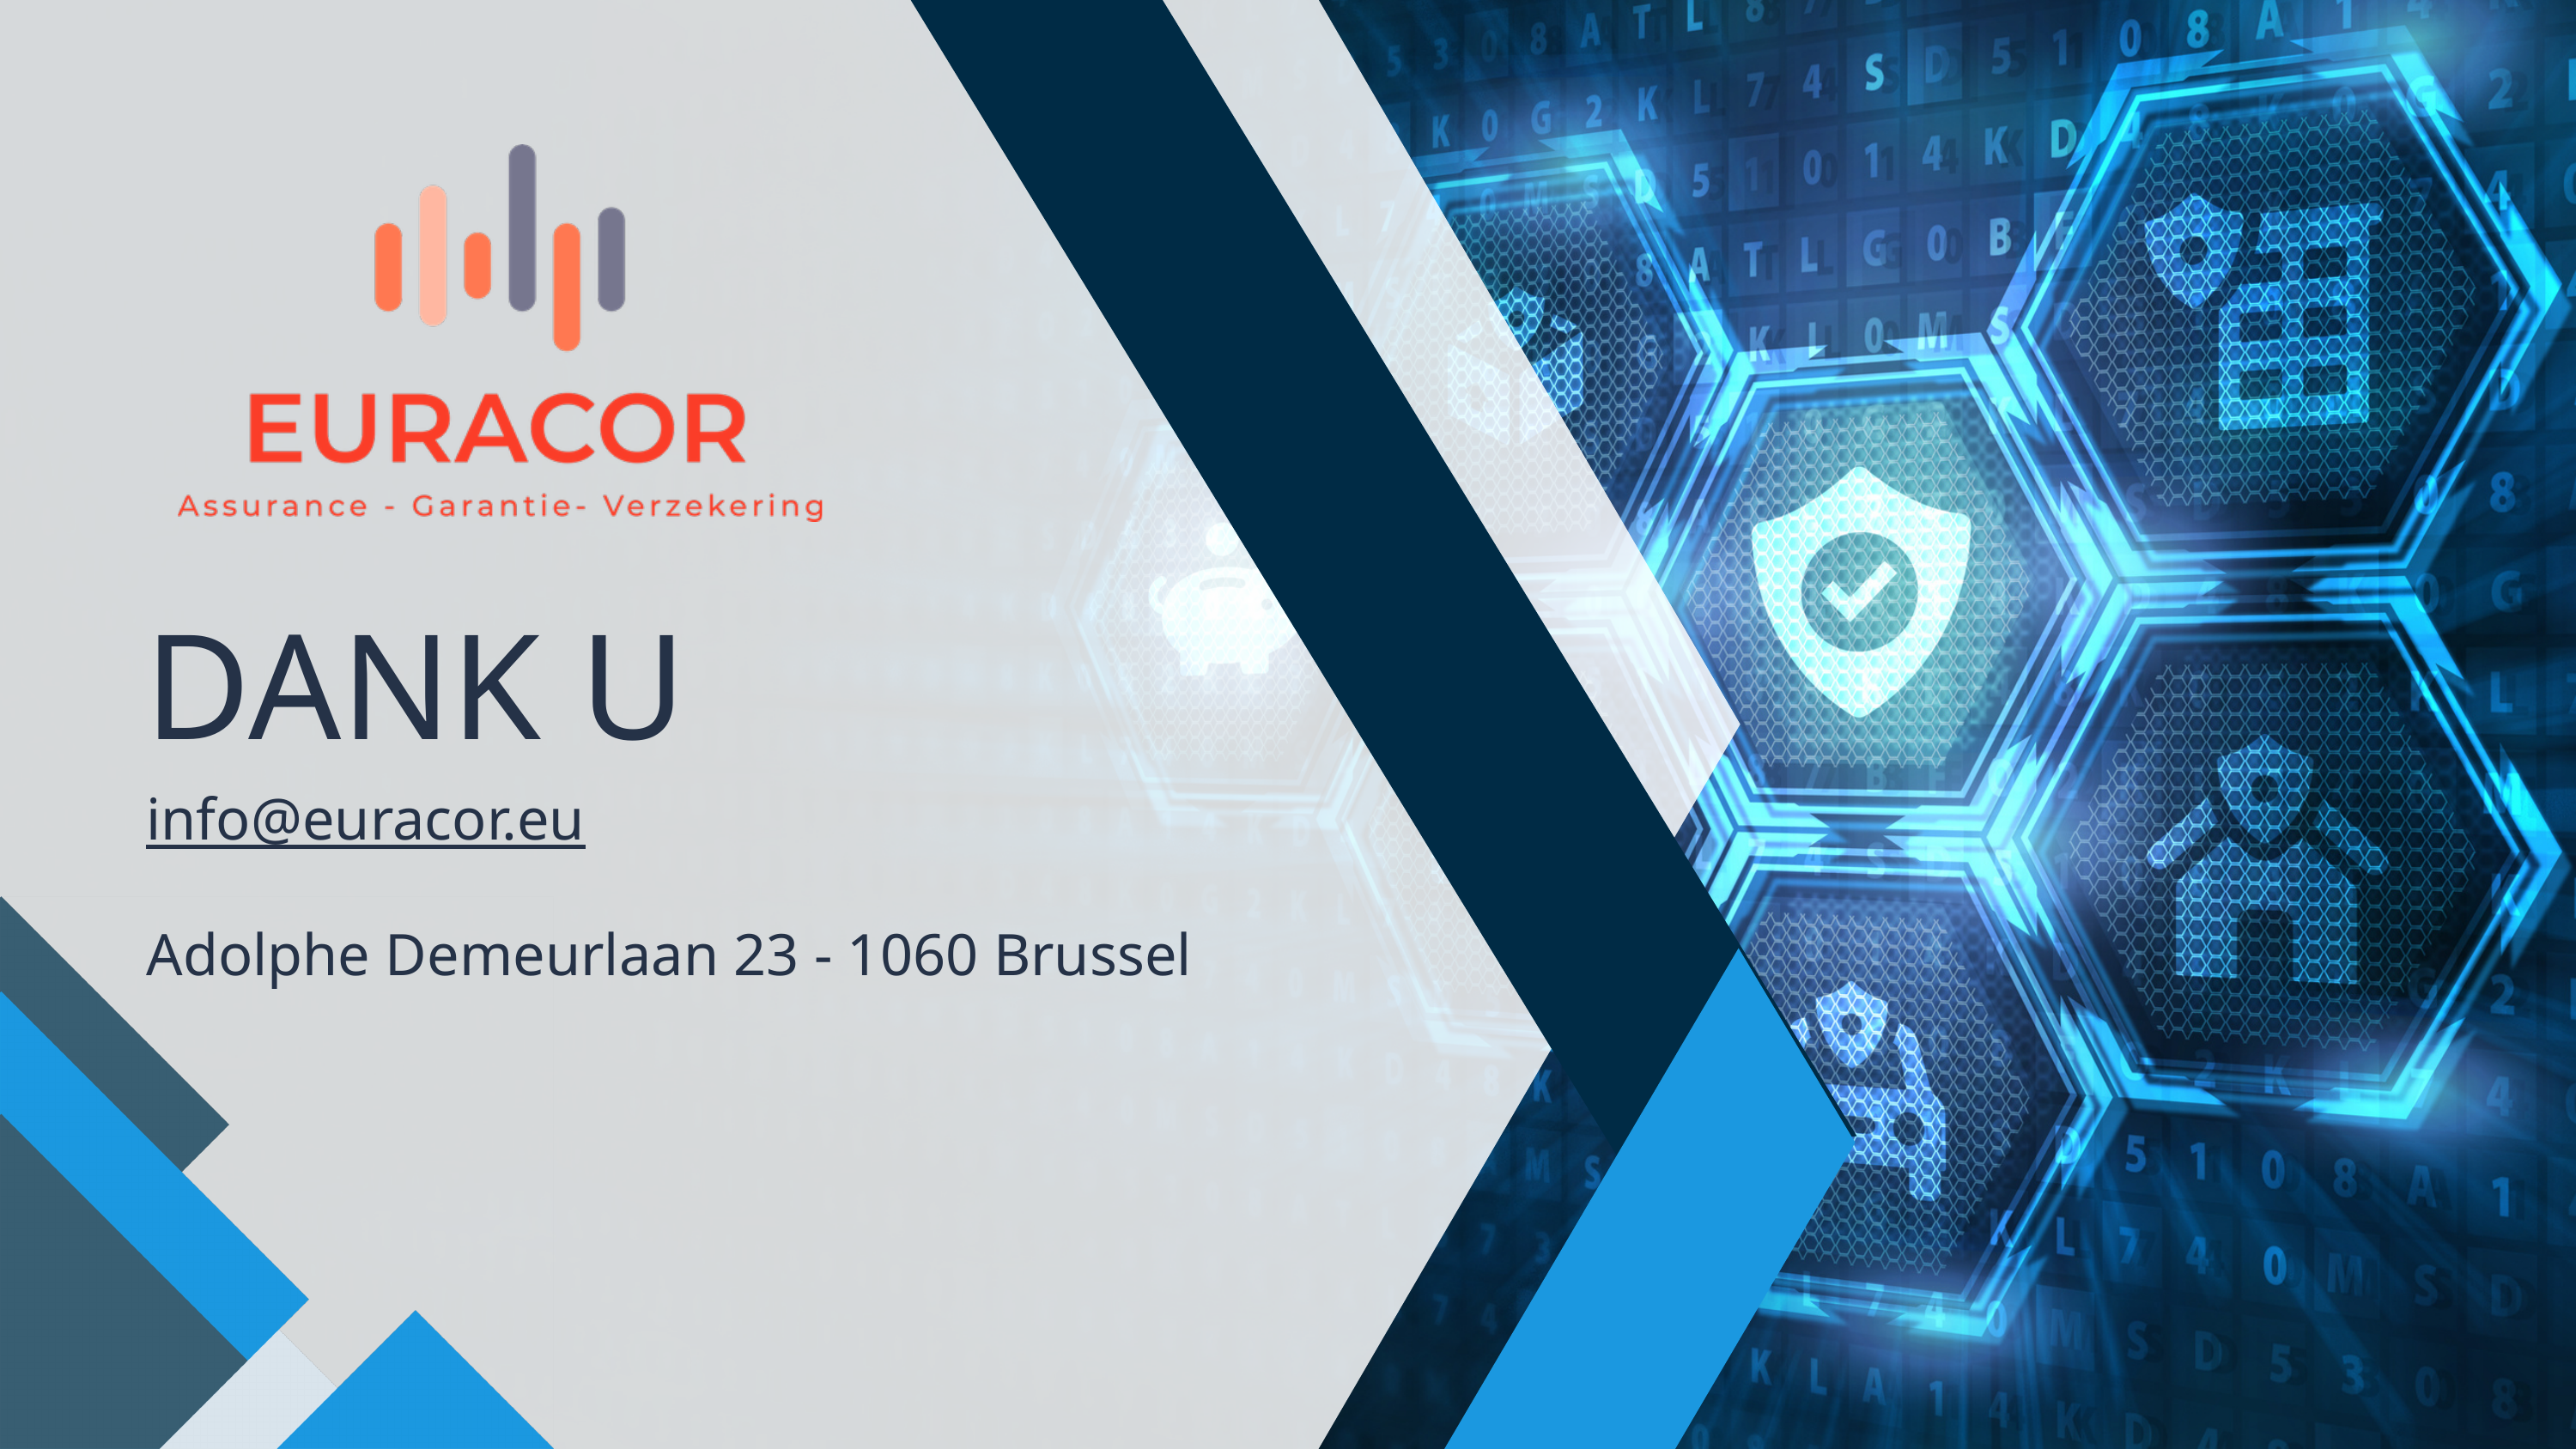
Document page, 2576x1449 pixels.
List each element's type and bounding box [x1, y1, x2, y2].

text_box [1744, 0, 2576, 1449]
text_box [0, 0, 1741, 1449]
text_box [301, 263, 2227, 479]
